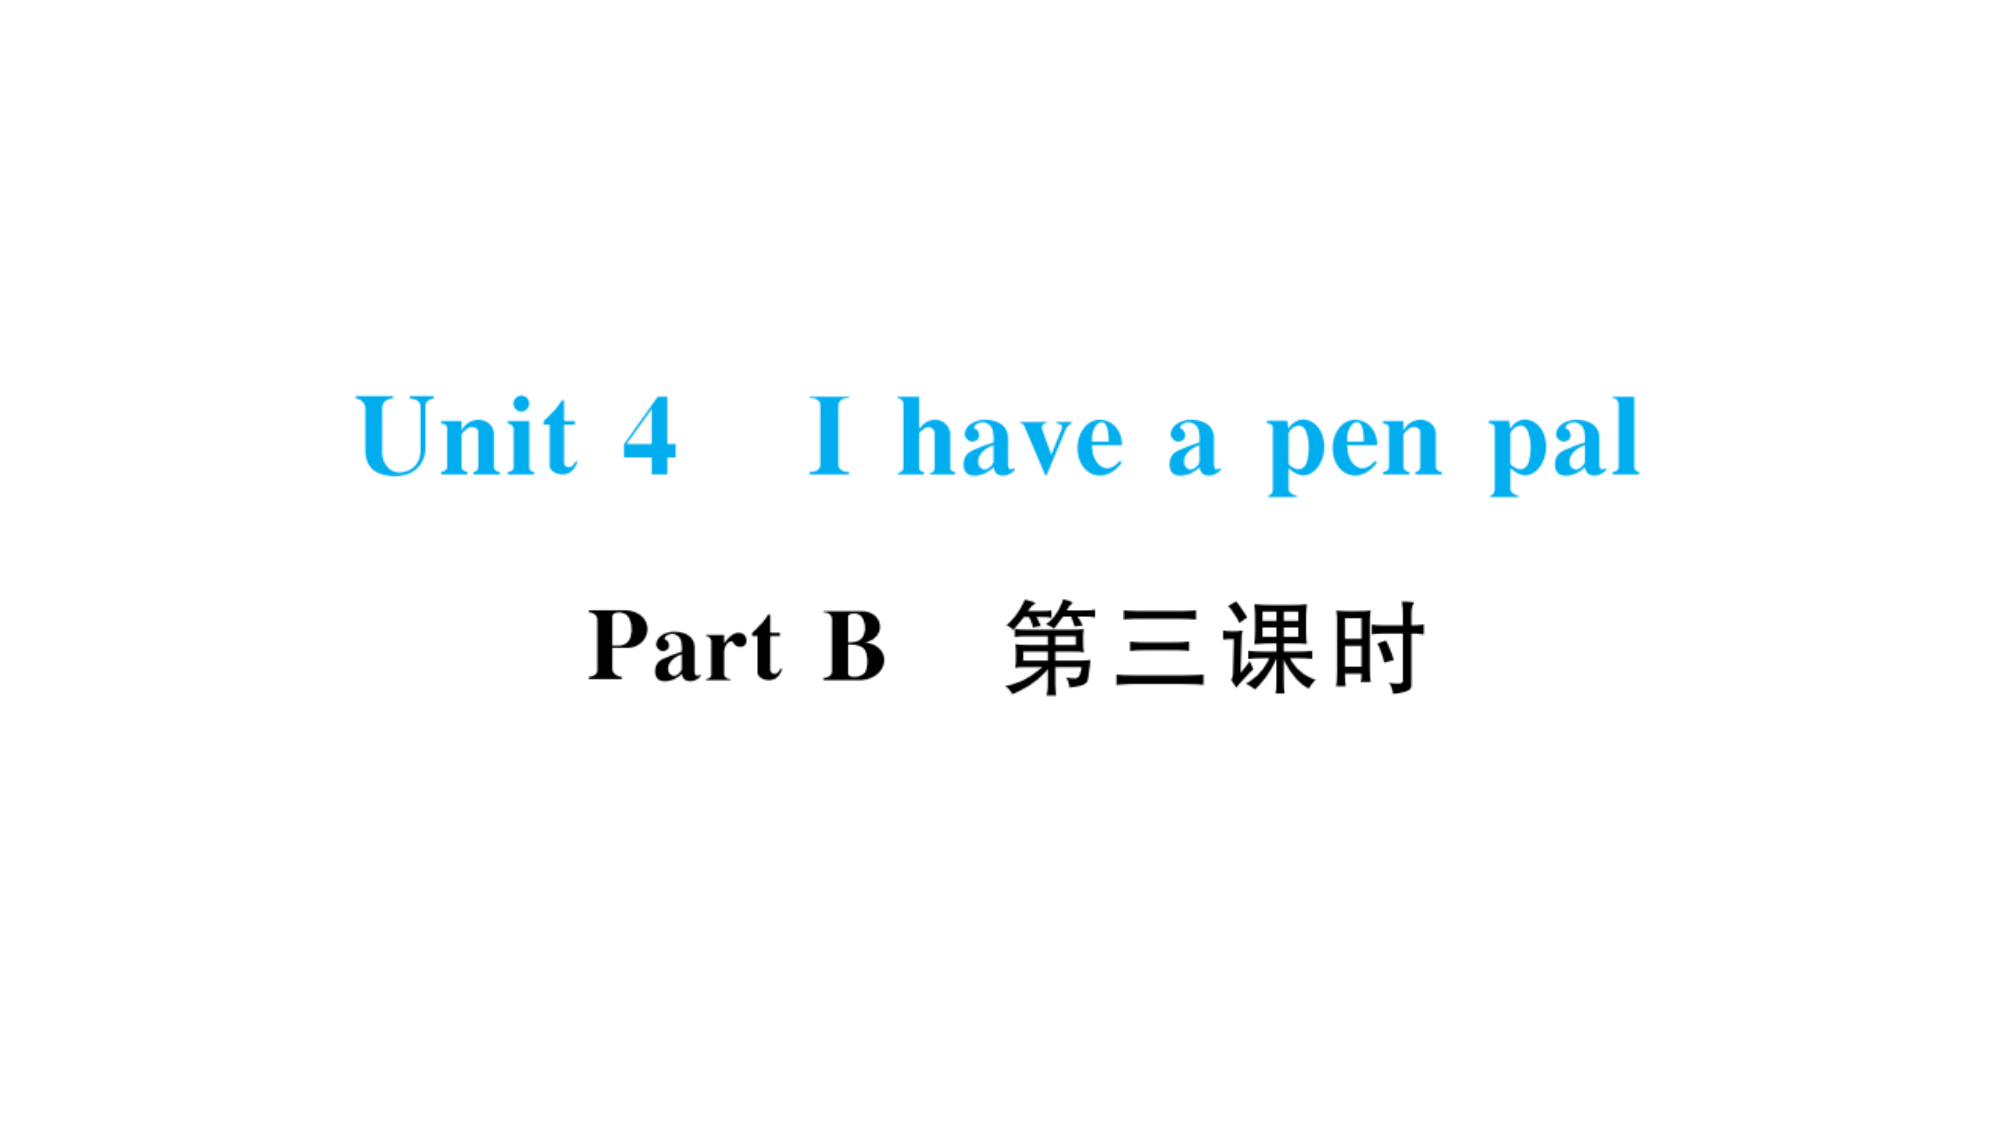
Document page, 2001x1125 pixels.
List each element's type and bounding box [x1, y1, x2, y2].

picture [285, 334, 1715, 729]
